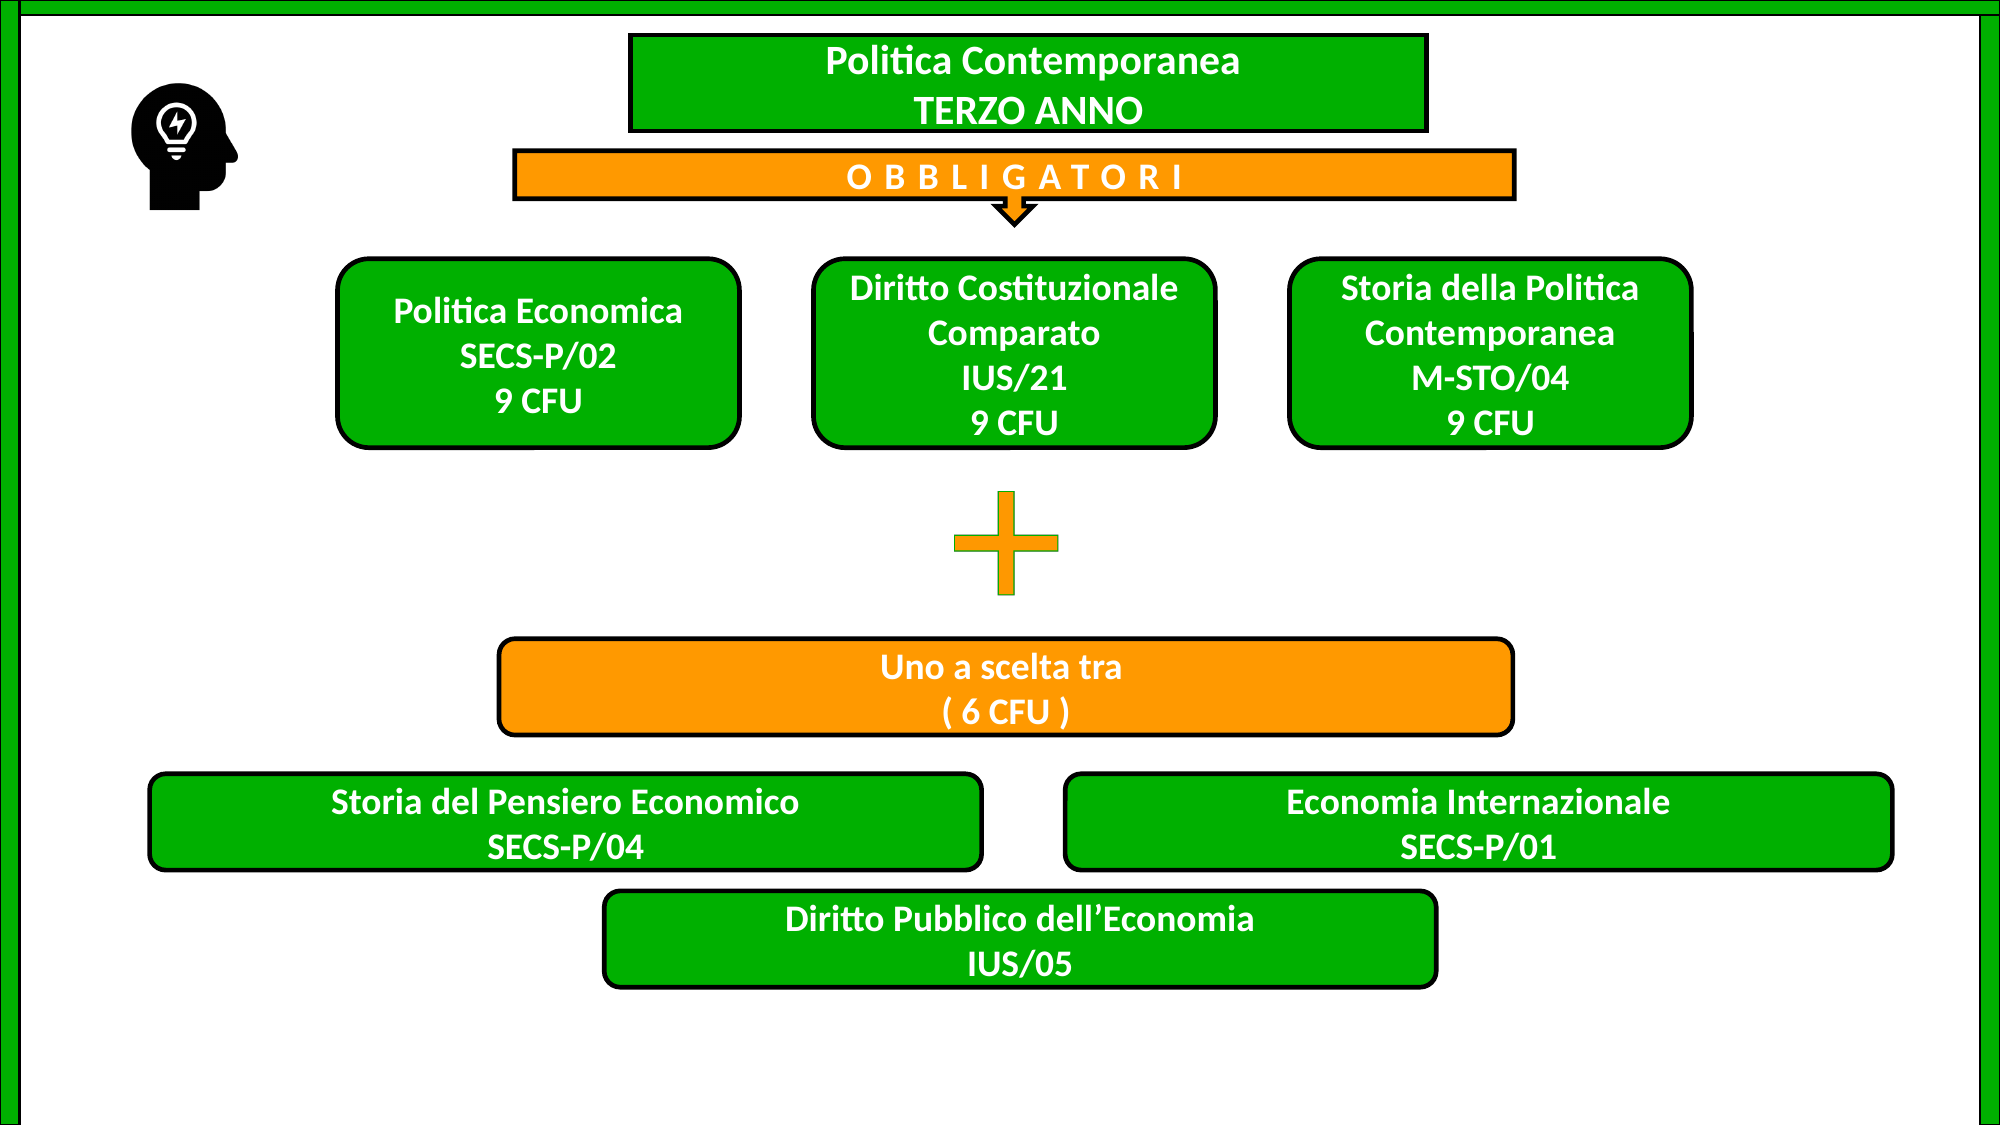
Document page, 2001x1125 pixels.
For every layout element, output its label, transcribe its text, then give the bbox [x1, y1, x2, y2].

text_box [19, 0, 2000, 16]
text_box Storia del Pensiero Economico SECS-P/04 [148, 772, 983, 872]
text_box Storia della Politica Contemporanea M-STO/04 9 CFU [1288, 257, 1693, 449]
text_box OBBLIGATORI [513, 149, 1516, 227]
text_box [1979, 14, 2000, 1125]
text_box Diritto Costituzionale Comparato IUS/21 9 CFU [812, 257, 1217, 449]
text_box Uno a scelta tra ( 6 CFU ) [497, 637, 1514, 737]
text_box Politica Contemporanea TERZO ANNO [629, 34, 1428, 132]
picture [944, 481, 1068, 605]
text_box Economia Internazionale SECS-P/01 [1064, 772, 1894, 872]
text_box [0, 0, 21, 1125]
text_box Politica Economica SECS-P/02 9 CFU [336, 257, 741, 449]
text_box Diritto Pubblico dell’Economia IUS/05 [603, 889, 1438, 989]
picture [109, 74, 260, 225]
